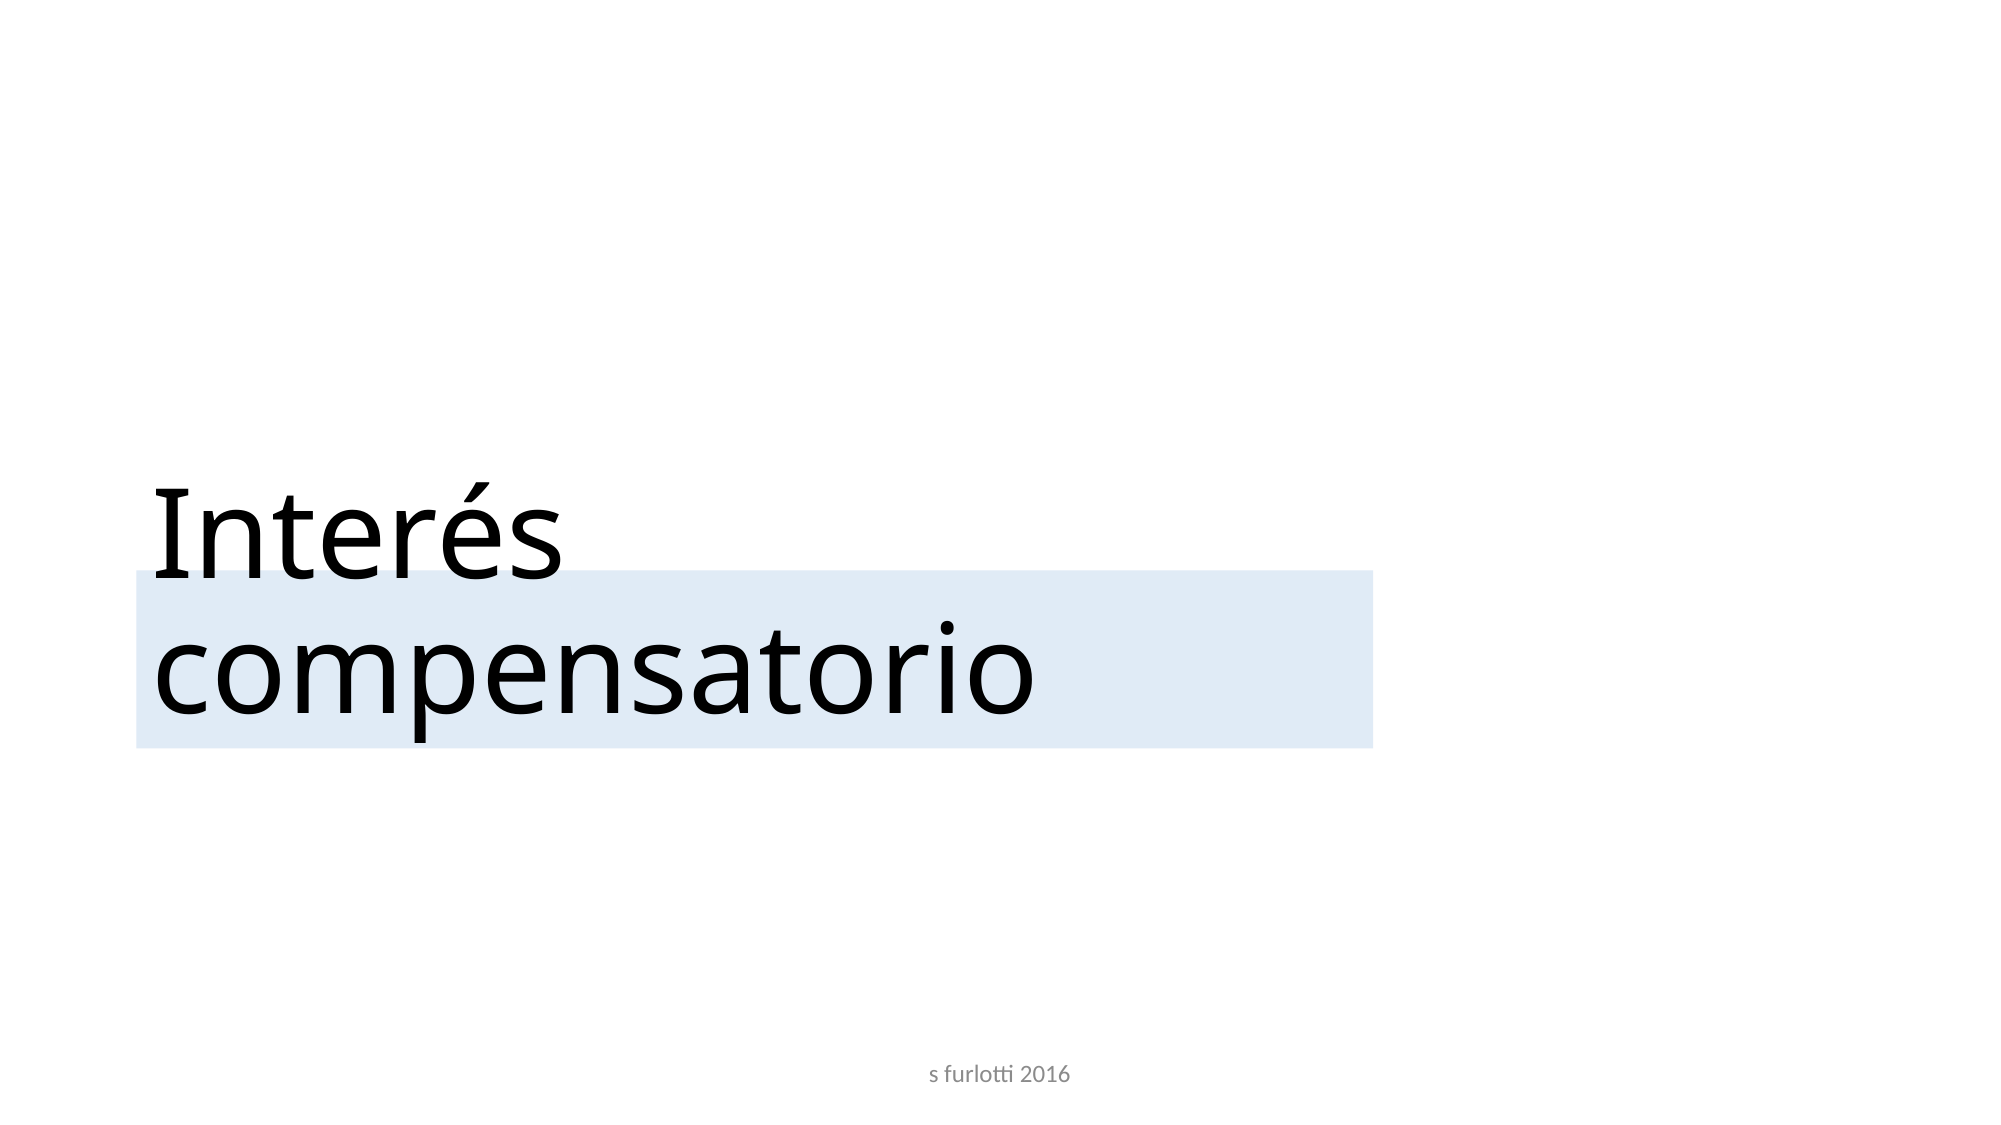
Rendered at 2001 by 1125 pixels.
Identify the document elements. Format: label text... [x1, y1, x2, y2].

title Interés compensatorio [136, 570, 1374, 749]
footer s furlotti 2016 [662, 1042, 1338, 1103]
